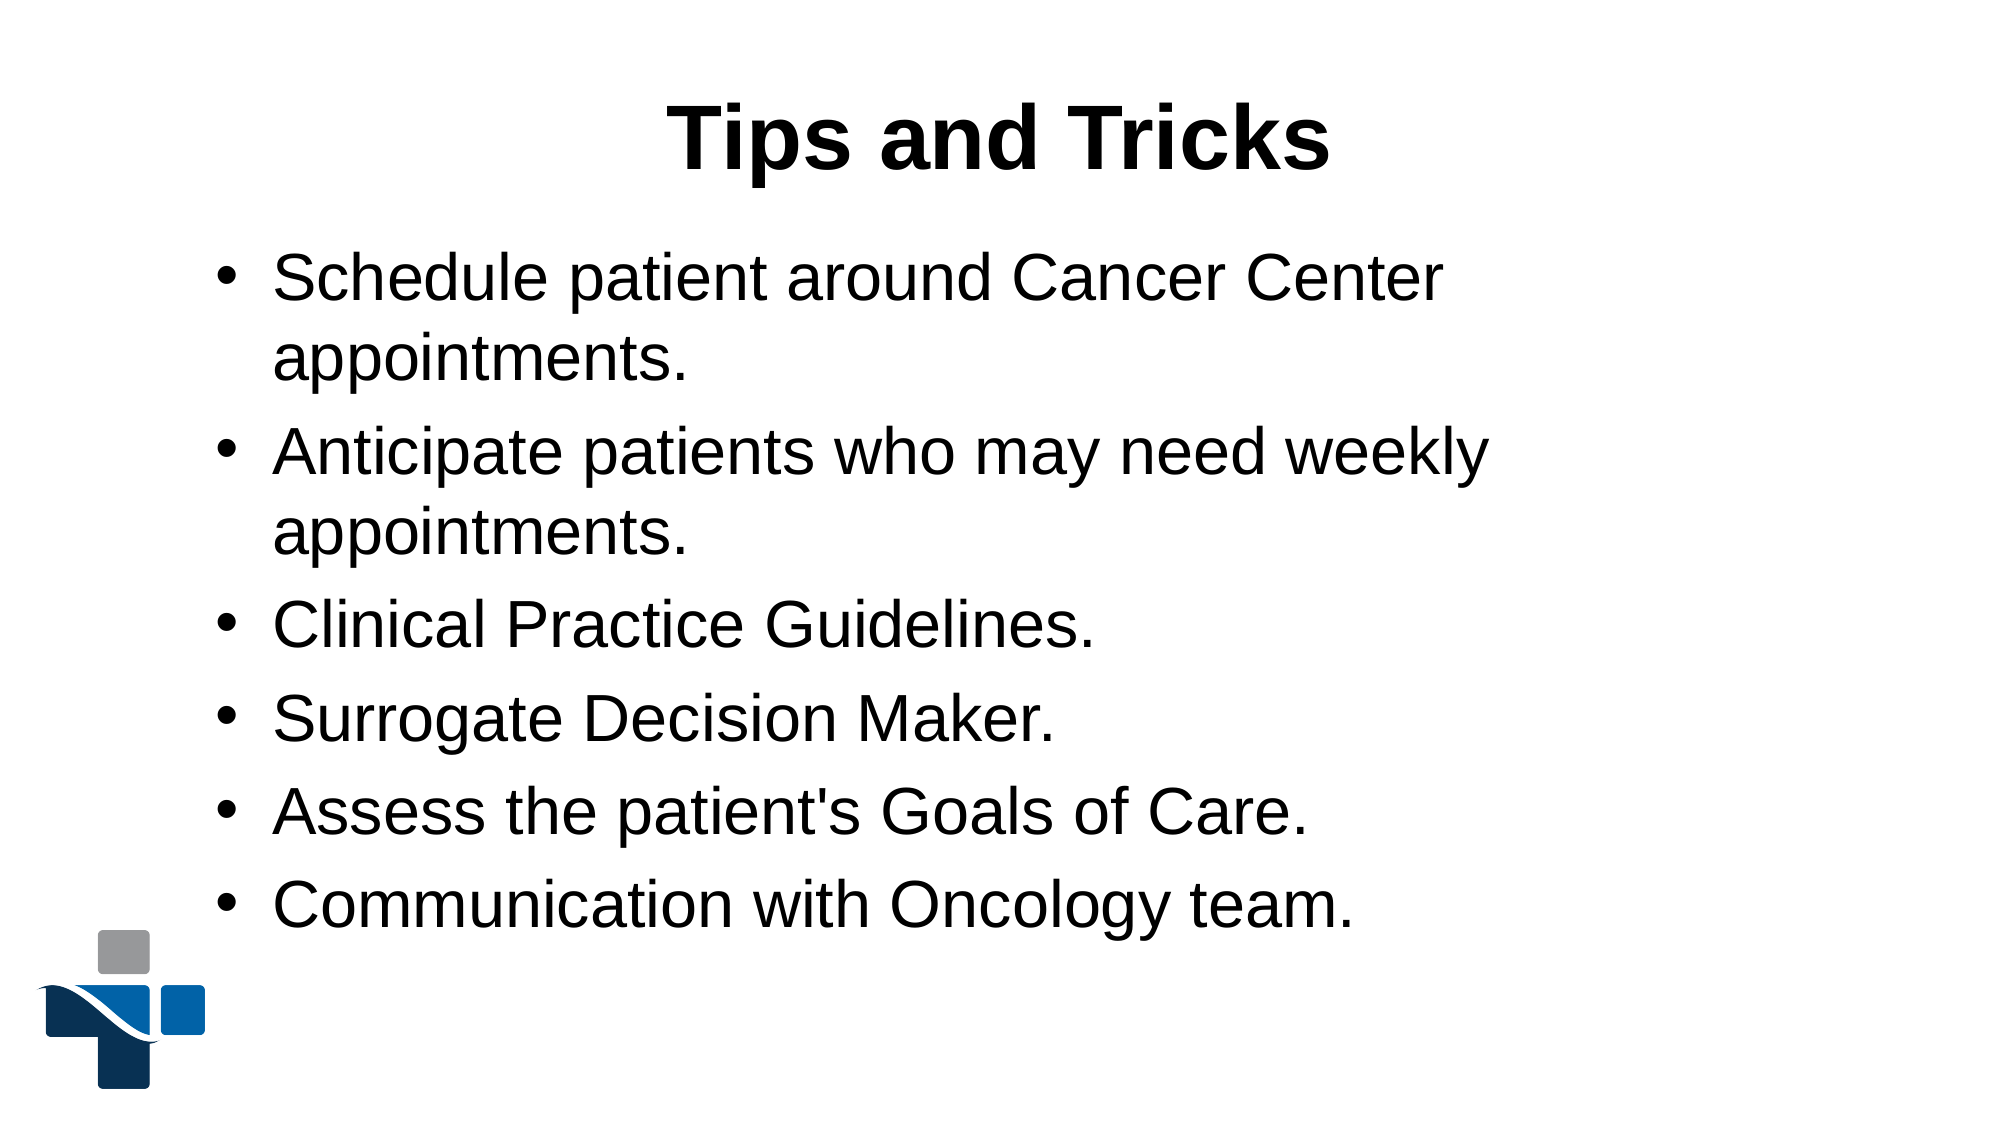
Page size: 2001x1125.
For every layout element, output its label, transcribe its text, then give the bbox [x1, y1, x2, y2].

title Tips and Tricks [200, 38, 1800, 226]
list Schedule patient around Cancer Center appointments. Anticipate patients who may need weekly appointments. Clinical Practice Guidelines. Surrogate Decision Maker. Assess the patient's Goals of Care. Communication with Oncology team. [200, 226, 1800, 969]
picture [35, 930, 213, 1089]
